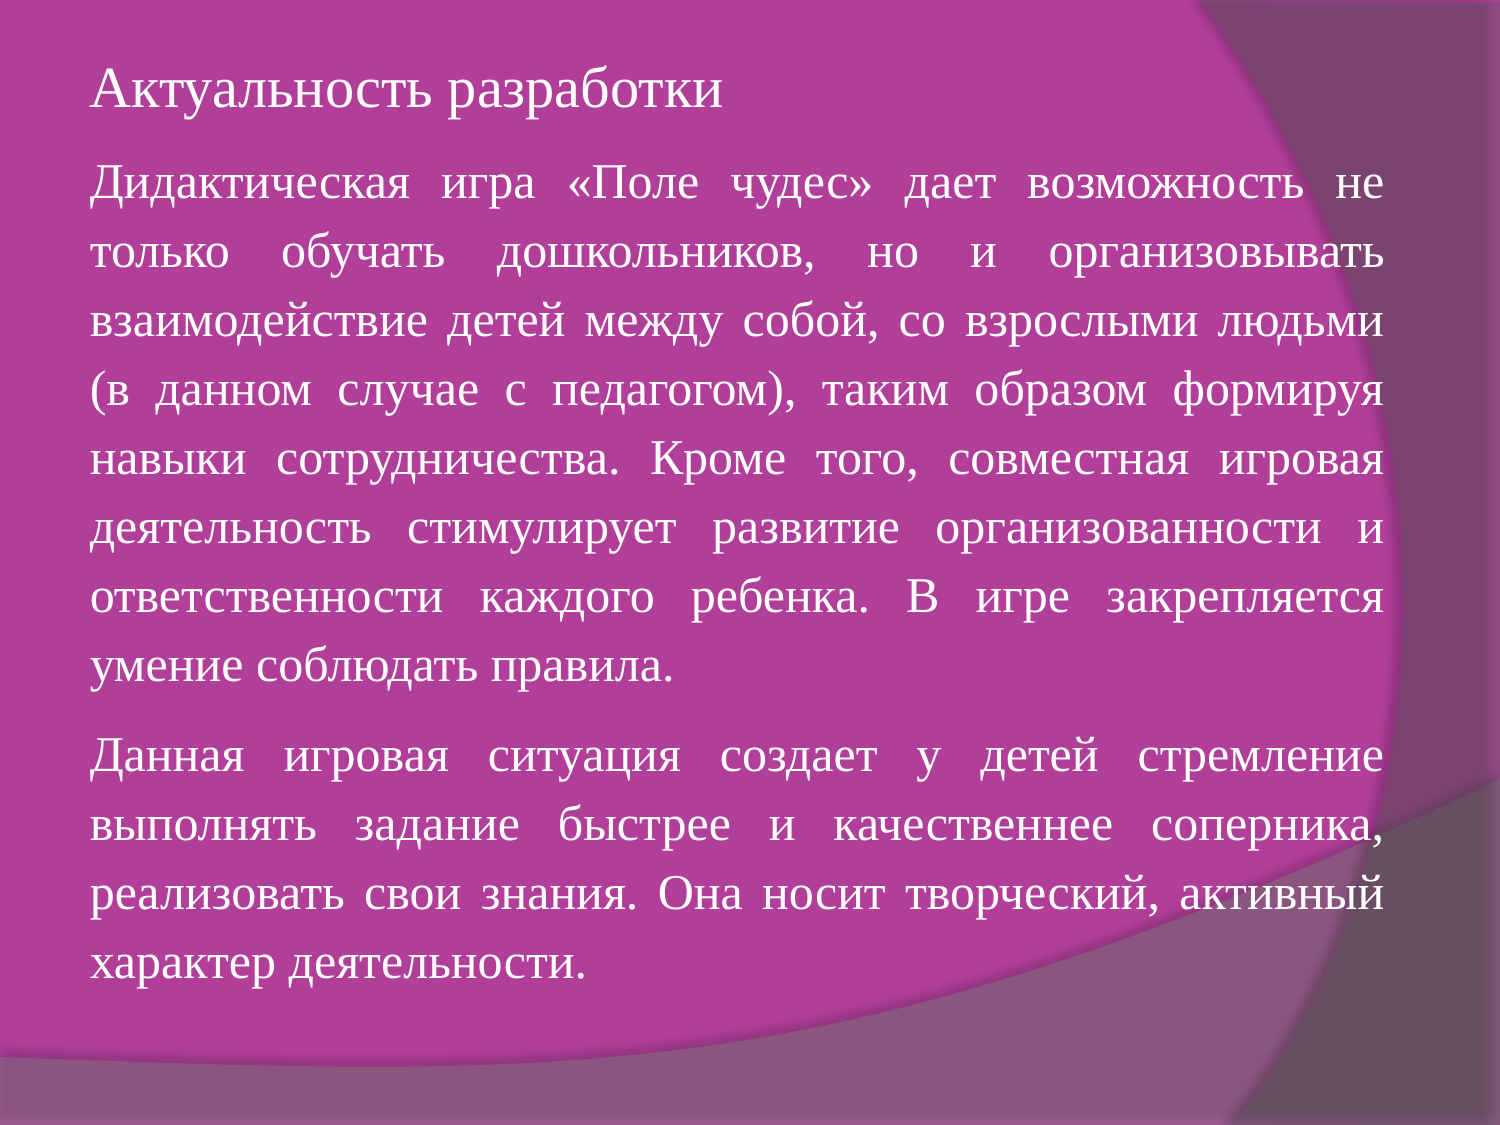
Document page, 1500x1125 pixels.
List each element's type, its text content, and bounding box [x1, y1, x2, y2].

text_box Актуальность разработки Дидактическая игра «Поле чудес» дает возможность не только обучать дошкольников, но и организовывать взаимодействие детей между собой, со взрослыми людьми (в данном случае с педагогом), таким образом формируя навыки сотрудничества. Кроме того, совместная игровая деятельность стимулирует развитие организованности и ответственности каждого ребенка. В игре закрепляется умение соблюдать правила. Данная игровая ситуация создает у детей стремление выполнять задание быстрее и качественнее соперника, реализовать свои знания. Она носит творческий, активный характер деятельности. [75, 30, 1400, 996]
